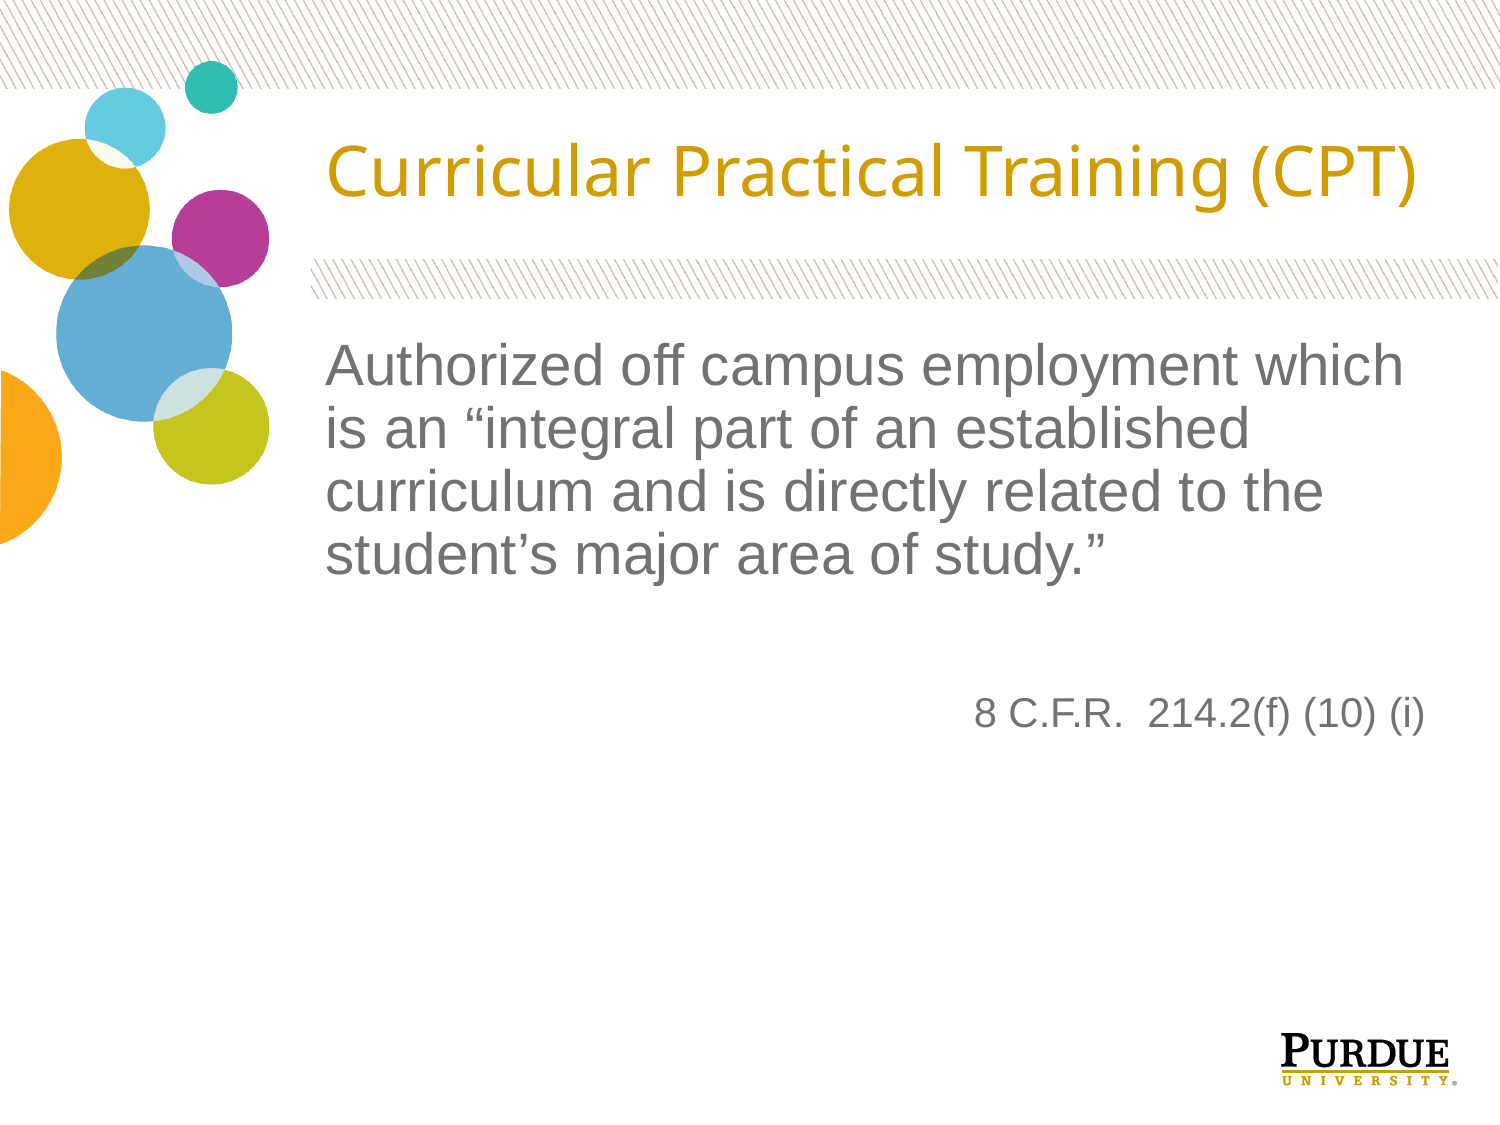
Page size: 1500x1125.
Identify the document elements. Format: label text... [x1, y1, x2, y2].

picture [310, 259, 1498, 299]
picture [0, 0, 1500, 544]
list Authorized off campus employment which is an “integral part of an established curriculum and is directly related to the student’s major area of study.” 8 C.F.R. 214.2(f) (10) (i) [310, 327, 1442, 1014]
title Curricular Practical Training (CPT) [310, 118, 1442, 230]
